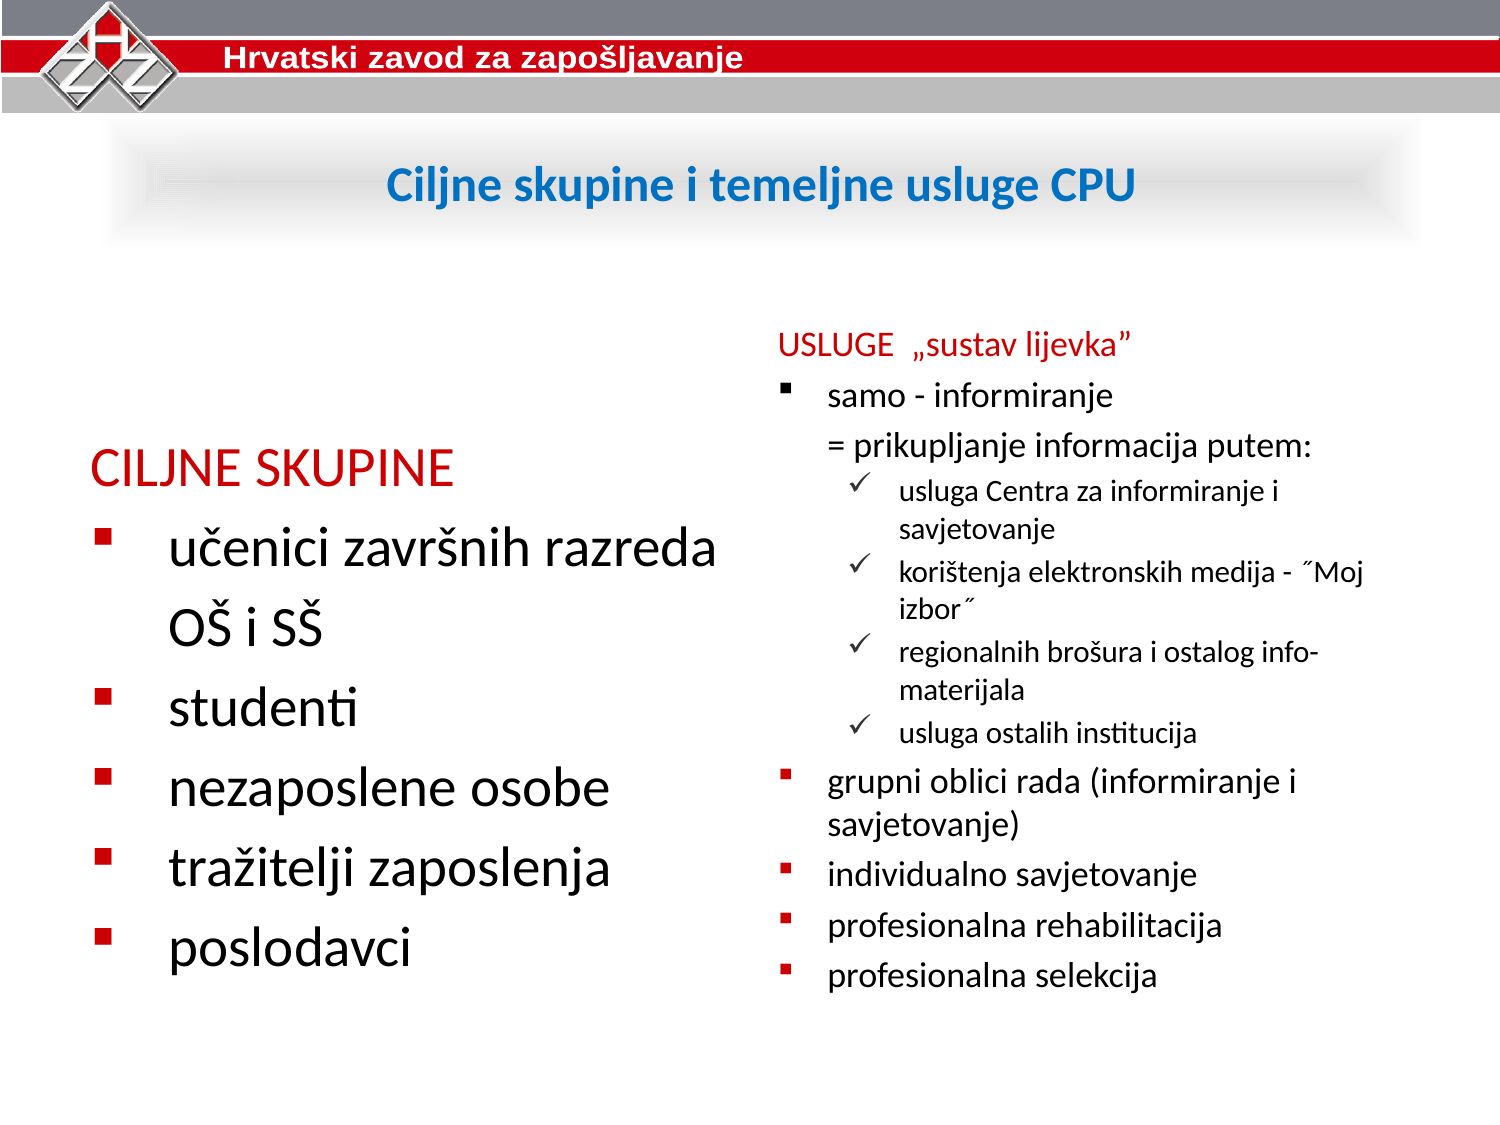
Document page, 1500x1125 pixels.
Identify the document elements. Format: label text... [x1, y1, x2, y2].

text_box Ciljne skupine i temeljne usluge CPU [100, 122, 1424, 250]
list USLUGE „sustav lijevka” samo - informiranje = prikupljanje informacija putem: usluga Centra za informiranje i savjetovanje korištenja elektronskih medija - ˝Moj izbor˝ regionalnih brošura i ostalog info-materijala usluga ostalih institucija grupni oblici rada (informiranje i savjetovanje) individualno savjetovanje profesionalna rehabilitacija profesionalna selekcija [762, 262, 1425, 1005]
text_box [0, 0, 1500, 113]
list CILJNE SKUPINE učenici završnih razreda OŠ i SŠ studenti nezaposlene osobe tražitelji zaposlenja poslodavci [75, 262, 738, 1005]
